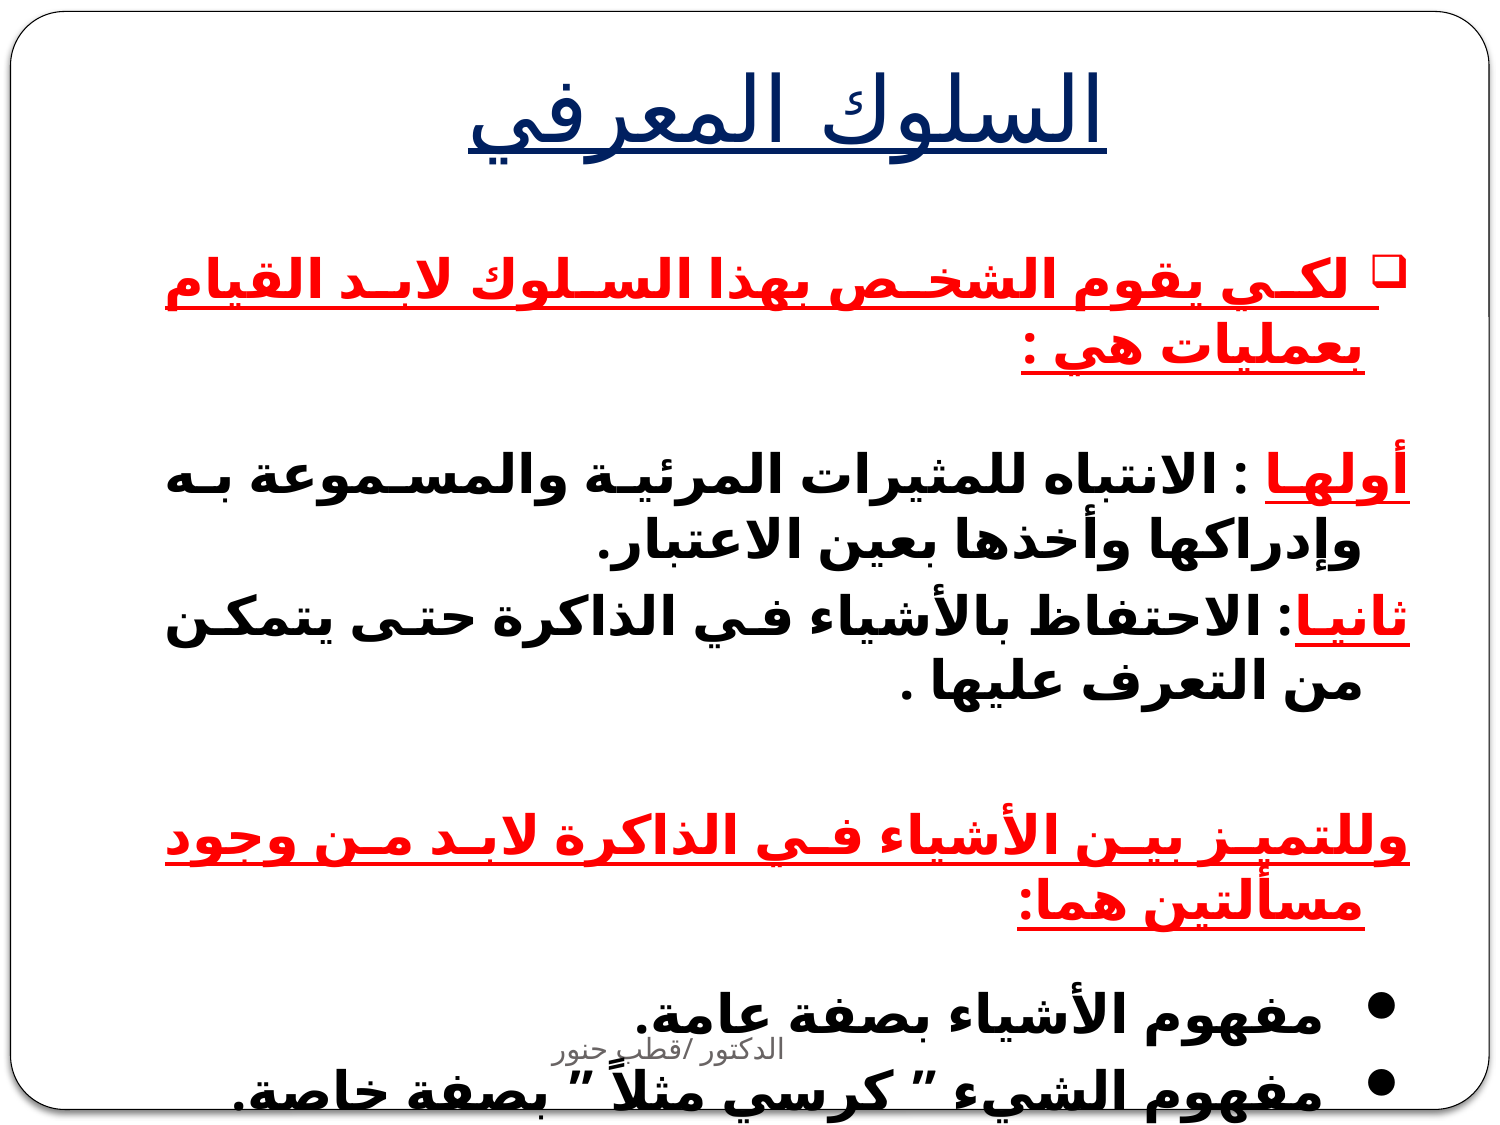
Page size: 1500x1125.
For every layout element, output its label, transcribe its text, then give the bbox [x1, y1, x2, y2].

footer الدكتور /قطب حنور [150, 1012, 800, 1088]
list لكي يقوم الشخص بهذا السلوك لابد القيام بعمليات هي : أولها : الانتباه للمثيرات المرئية والمسموعة به وإدراكها وأخذها بعين الاعتبار. ثانيا: الاحتفاظ بالأشياء في الذاكرة حتى يتمكن من التعرف عليها . وللتميز بين الأشياء في الذاكرة لابد من وجود مسألتين هما: مفهوم الأشياء بصفة عامة. مفهوم الشيء ” كرسي مثلاً ” بصفة خاصة. [150, 237, 1425, 988]
title السلوك المعرفي [150, 45, 1425, 176]
